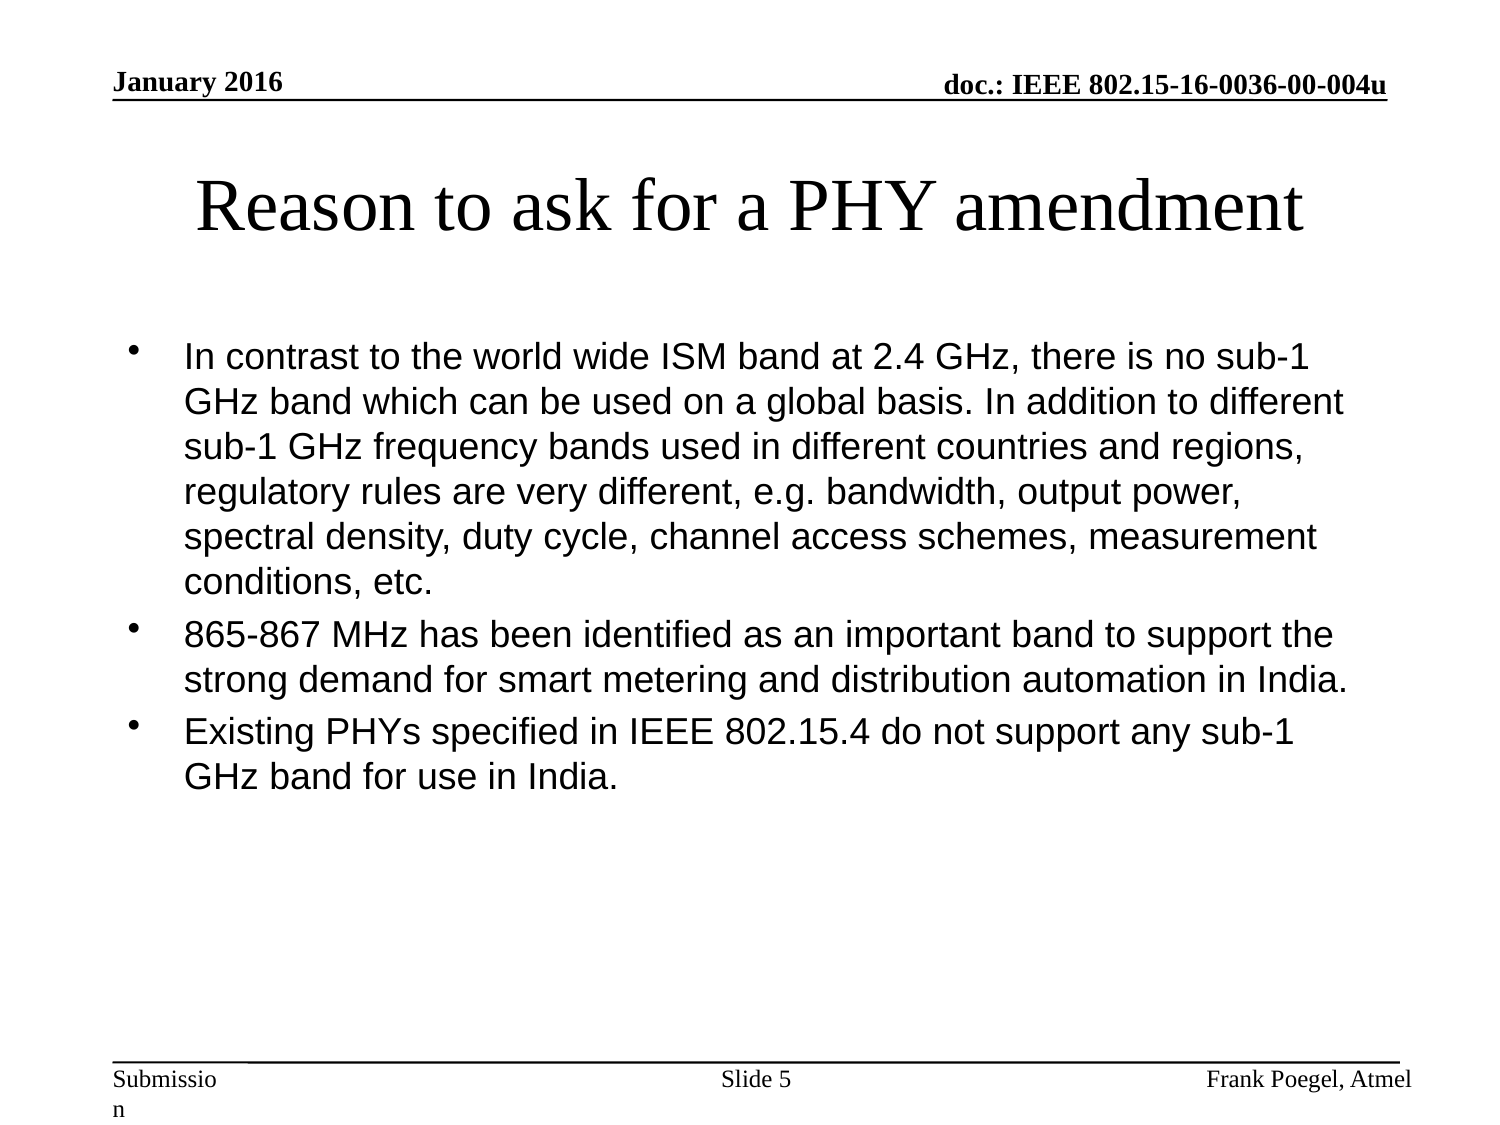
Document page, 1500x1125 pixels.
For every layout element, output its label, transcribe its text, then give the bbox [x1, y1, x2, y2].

slide_number Slide 5 [712, 1062, 800, 1093]
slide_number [112, 62, 375, 98]
list In contrast to the world wide ISM band at 2.4 GHz, there is no sub-1 GHz band which can be used on a global basis. In addition to different sub-1 GHz frequency bands used in different countries and regions, regulatory rules are very different, e.g. bandwidth, output power, spectral density, duty cycle, channel access schemes, measurement conditions, etc. 865-867 MHz has been identified as an important band to support the strong demand for smart metering and distribution automation in India. Existing PHYs specified in IEEE 802.15.4 do not support any sub-1 GHz band for use in India. [112, 324, 1388, 1000]
footer Frank Poegel, Atmel [900, 1062, 1413, 1093]
title Reason to ask for a PHY amendment [112, 112, 1388, 288]
